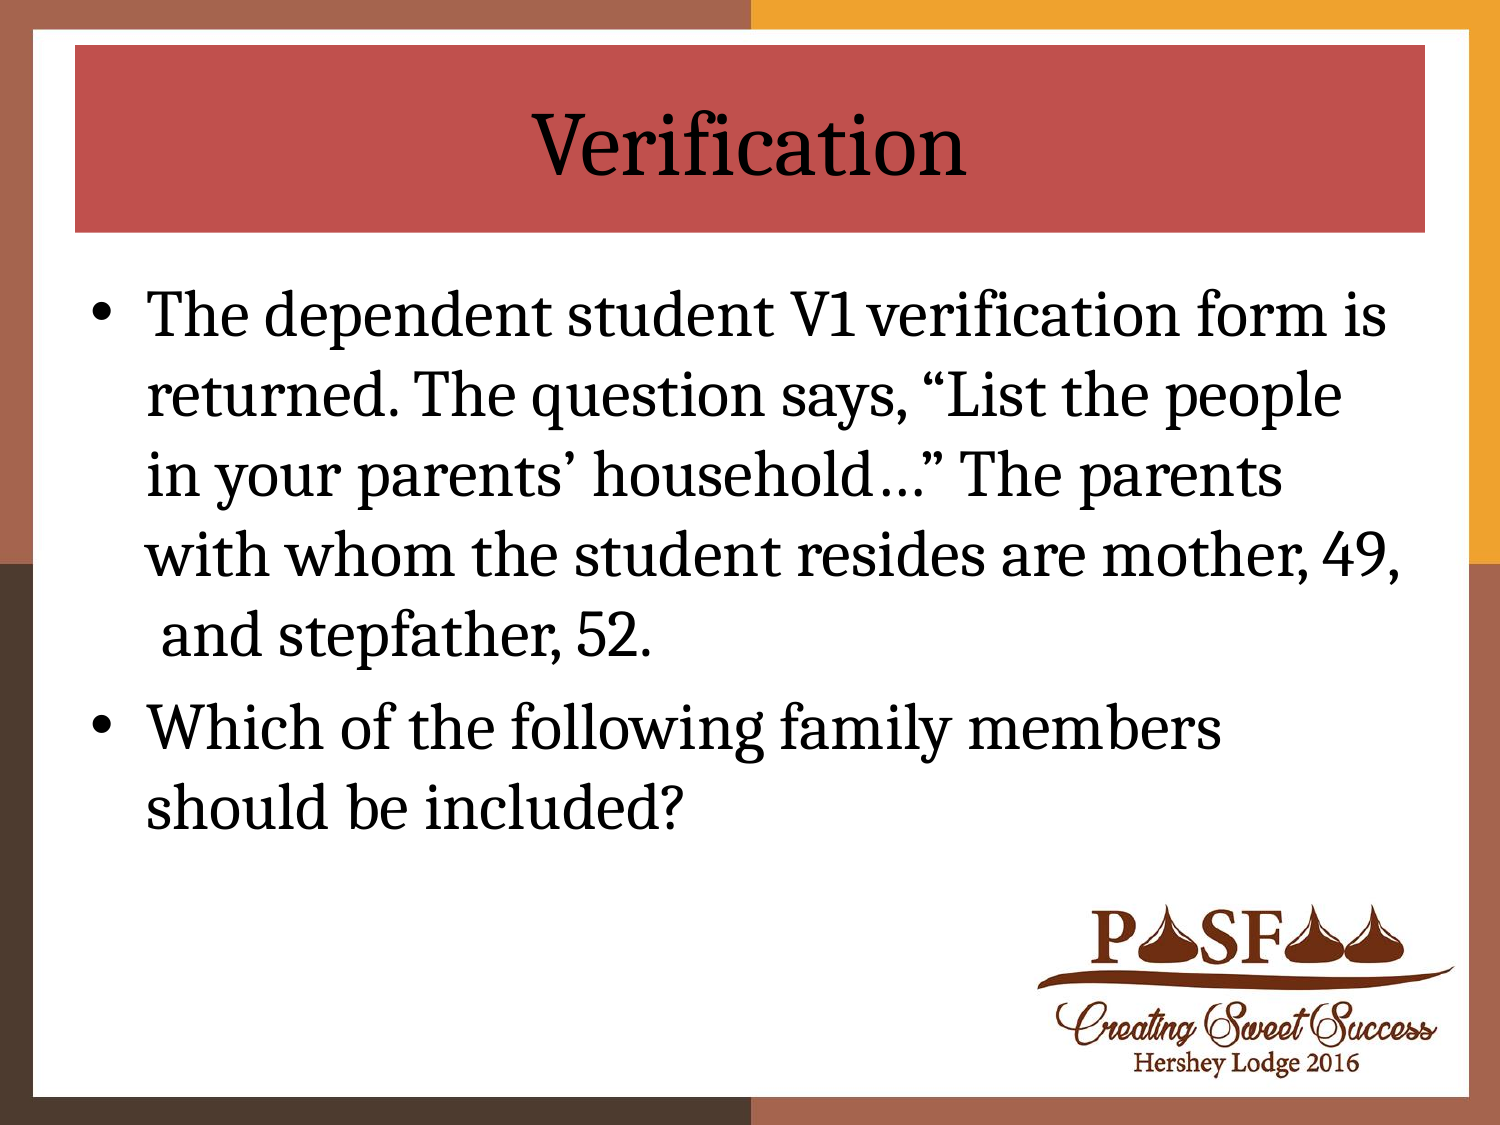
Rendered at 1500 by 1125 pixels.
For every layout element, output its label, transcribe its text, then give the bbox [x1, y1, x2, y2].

picture [0, 0, 1500, 1125]
list The dependent student V1 verification form is returned. The question says, “List the people in your parents’ household…” The parents with whom the student resides are mother, 49, and stepfather, 52. Which of the following family members should be included? [75, 262, 1425, 1005]
title Verification [75, 45, 1425, 233]
